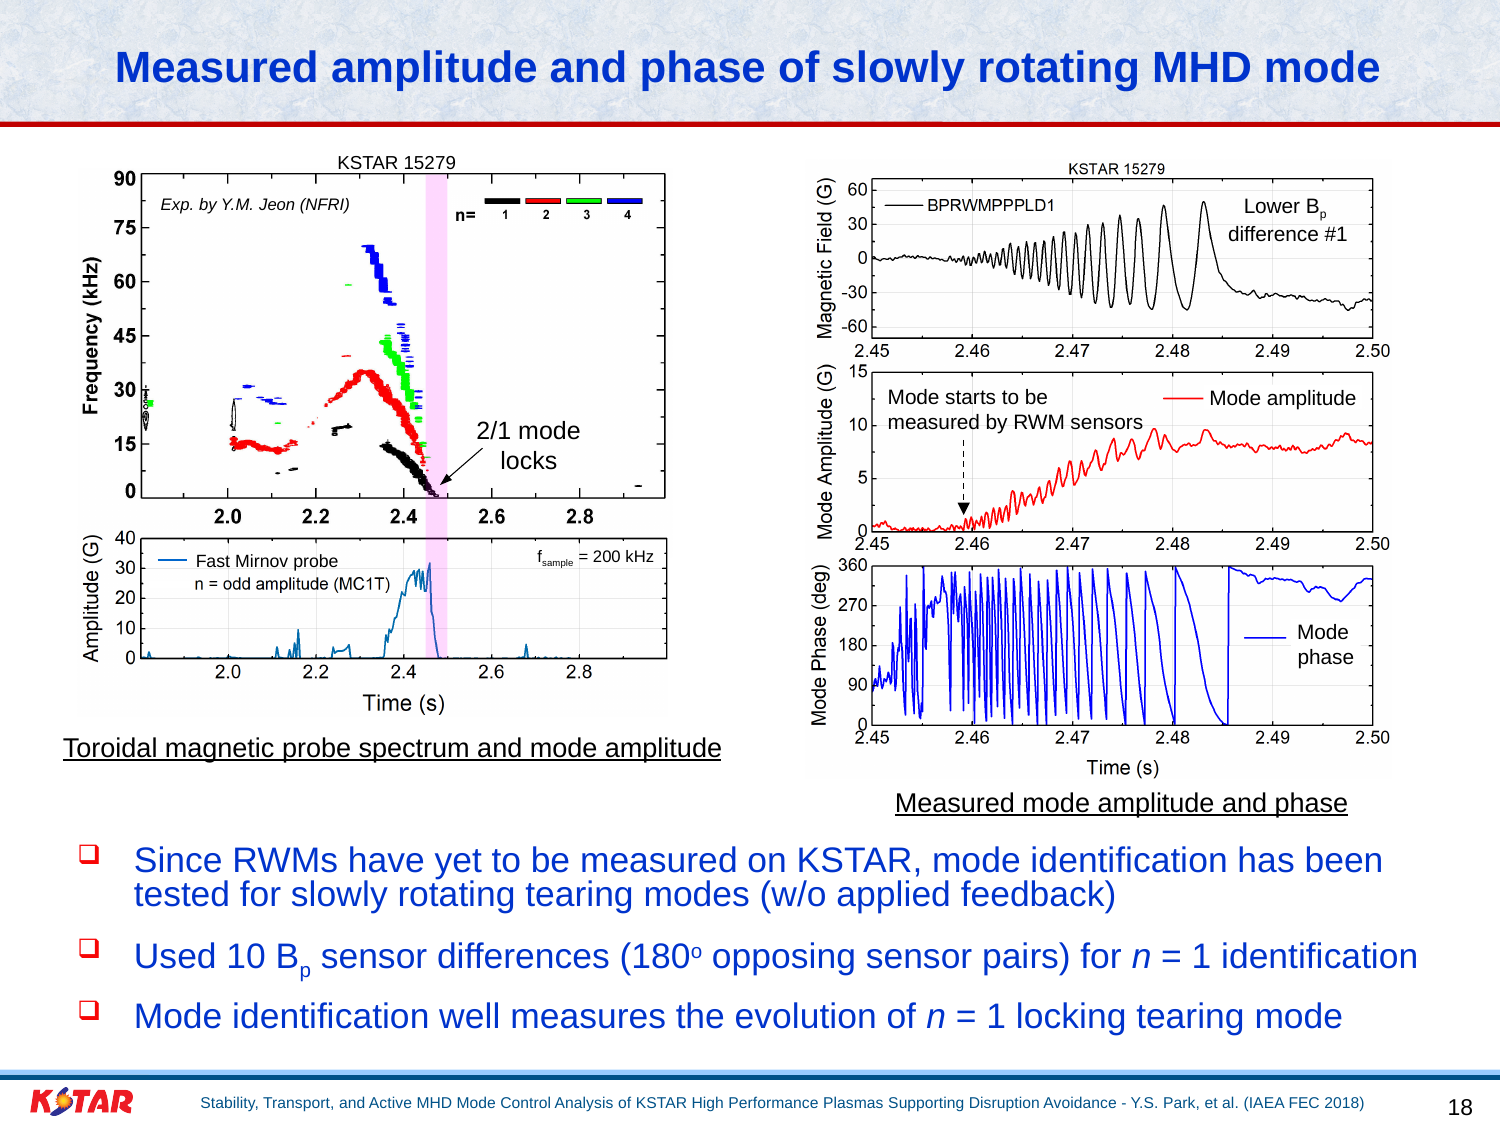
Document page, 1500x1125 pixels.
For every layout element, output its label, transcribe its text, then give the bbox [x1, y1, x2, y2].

text_box Toroidal magnetic probe spectrum and mode amplitude [48, 722, 746, 771]
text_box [439, 447, 483, 486]
text_box Measured mode amplitude and phase [880, 778, 1500, 826]
picture [30, 1087, 133, 1116]
picture [77, 168, 673, 717]
picture [805, 159, 1393, 780]
text_box KSTAR 15279 [322, 143, 472, 166]
text_box Since RWMs have yet to be measured on KSTAR, mode identification has been tested for slowly rotating tearing modes (w/o applied feedback) Used 10 Bp sensor differences (180o opposing sensor pairs) for n = 1 identification Mode identification well measures the evolution of n = 1 locking tearing mode [77, 837, 1444, 1058]
text_box Measured amplitude and phase of slowly rotating MHD mode [34, 8, 1463, 122]
